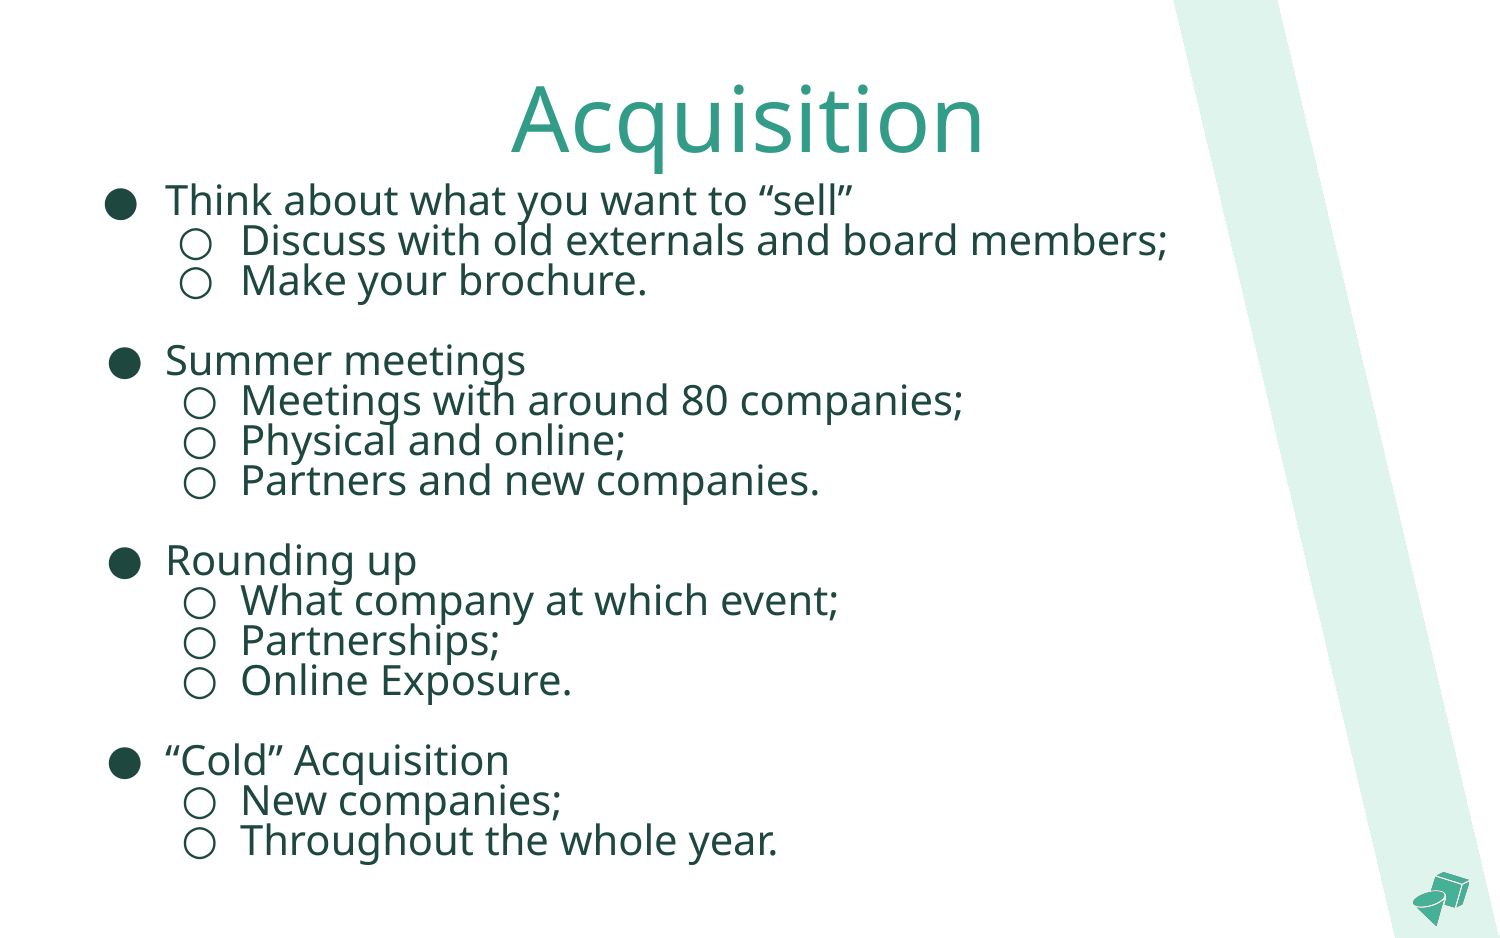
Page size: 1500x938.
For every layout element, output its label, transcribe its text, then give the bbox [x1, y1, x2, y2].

title Acquisition [75, 37, 957, 176]
text_box Think about what you want to “sell” Discuss with old externals and board members; Make your brochure. Summer meetings Meetings with around 80 companies; Physical and online; Partners and new companies. Rounding up What company at which event; Partnerships; Online Exposure. “Cold” Acquisition New companies; Throughout the whole year. [74, 176, 957, 914]
picture [961, 0, 1500, 938]
